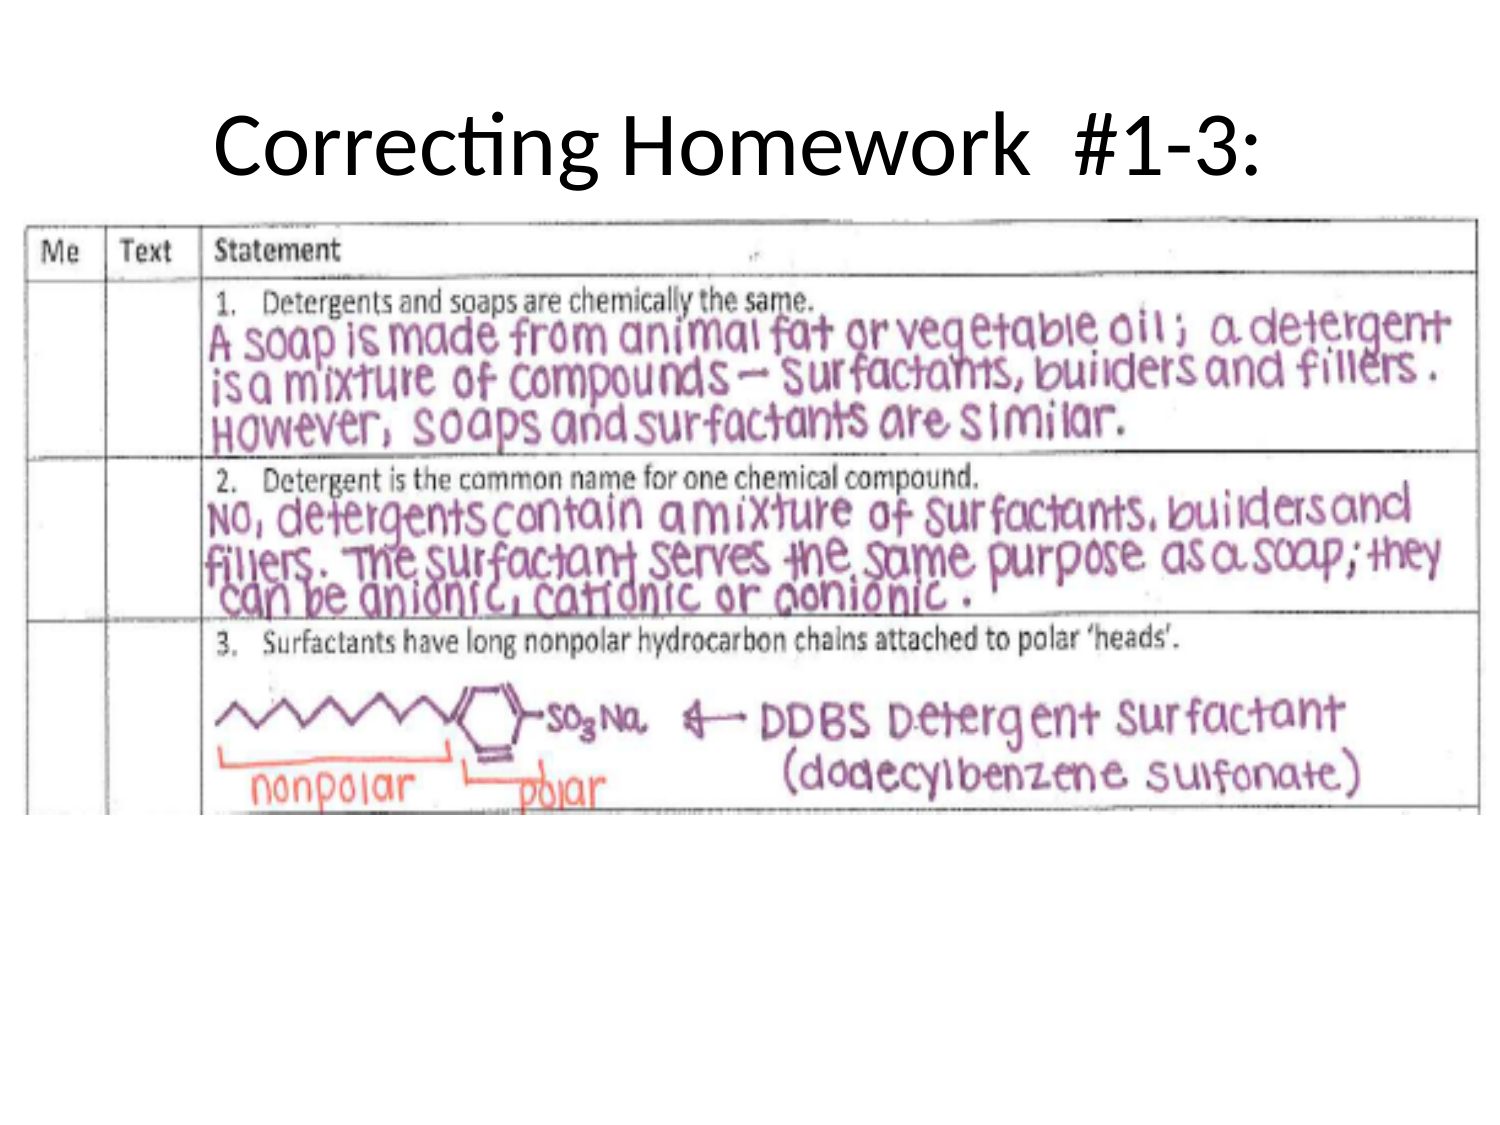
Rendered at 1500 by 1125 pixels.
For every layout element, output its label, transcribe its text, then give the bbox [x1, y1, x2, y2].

title Correcting Homework #1-3: [75, 45, 1425, 213]
picture [22, 214, 1486, 815]
